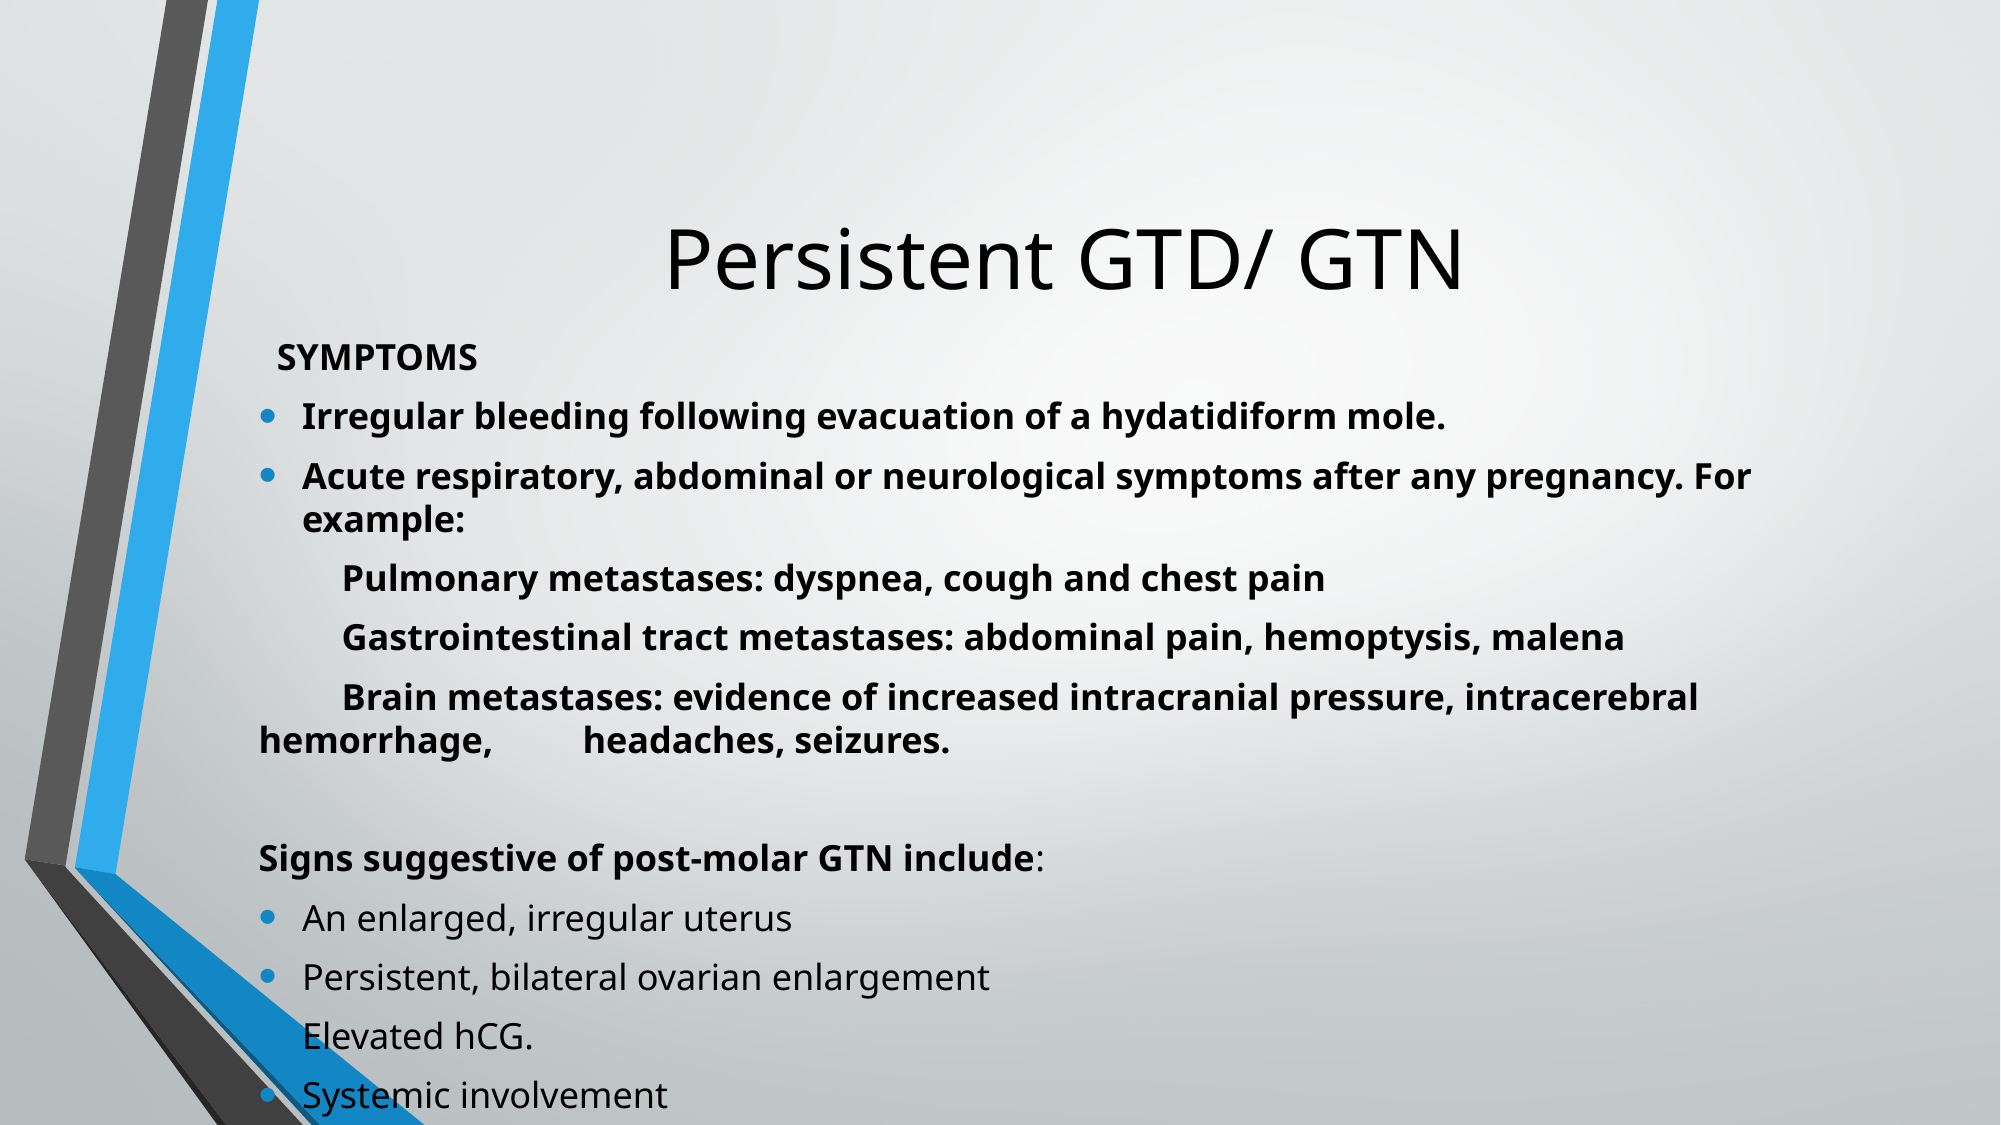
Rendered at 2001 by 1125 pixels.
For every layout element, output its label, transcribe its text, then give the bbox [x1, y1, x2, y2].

title Persistent GTD/ GTN [243, 112, 1887, 325]
list SYMPTOMS Irregular bleeding following evacuation of a hydatidiform mole. Acute respiratory, abdominal or neurological symptoms after any pregnancy. For example: Pulmonary metastases: dyspnea, cough and chest pain Gastrointestinal tract metastases: abdominal pain, hemoptysis, malena Brain metastases: evidence of increased intracranial pressure, intracerebral hemorrhage, headaches, seizures. Signs suggestive of post-molar GTN include: An enlarged, irregular uterus Persistent, bilateral ovarian enlargement Elevated hCG. Systemic involvement [243, 325, 1887, 1125]
